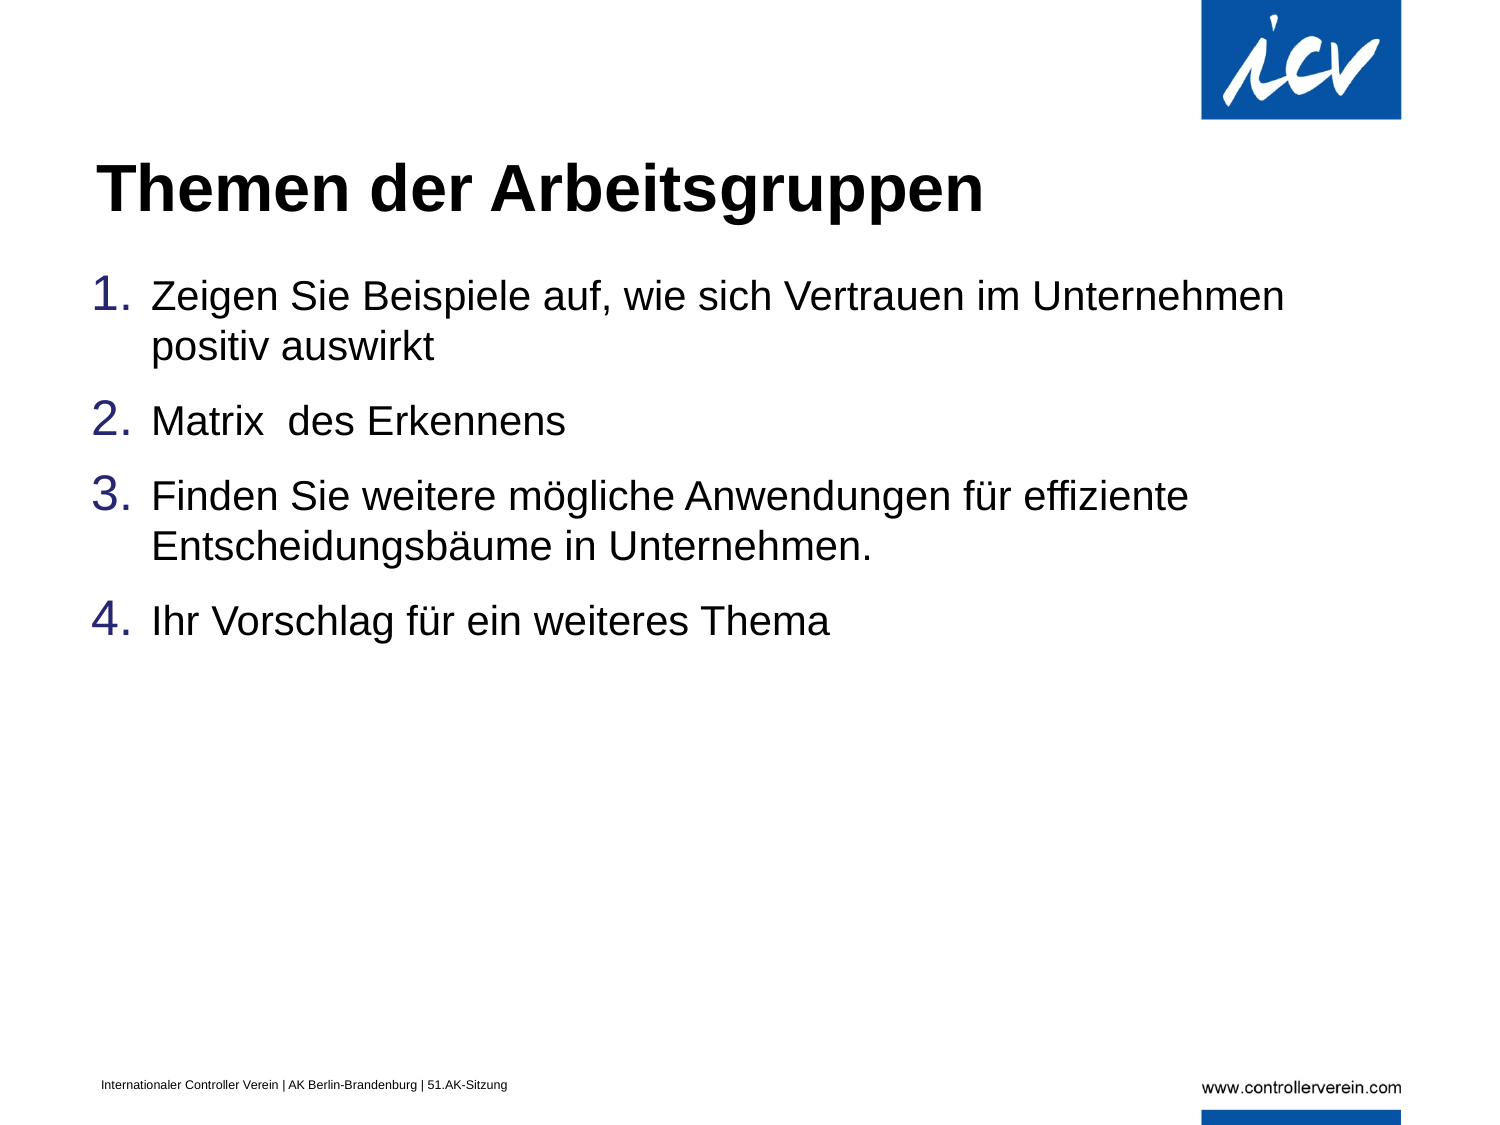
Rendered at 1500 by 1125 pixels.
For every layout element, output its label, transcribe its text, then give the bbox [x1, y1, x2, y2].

text_box Zeigen Sie Beispiele auf, wie sich Vertrauen im Unternehmen positiv auswirkt Matrix des Erkennens Finden Sie weitere mögliche Anwendungen für effiziente Entscheidungsbäume in Unternehmen. Ihr Vorschlag für ein weiteres Thema [76, 160, 1471, 727]
text_box Themen der Arbeitsgruppen [81, 137, 1243, 279]
picture [1200, 0, 1500, 1125]
